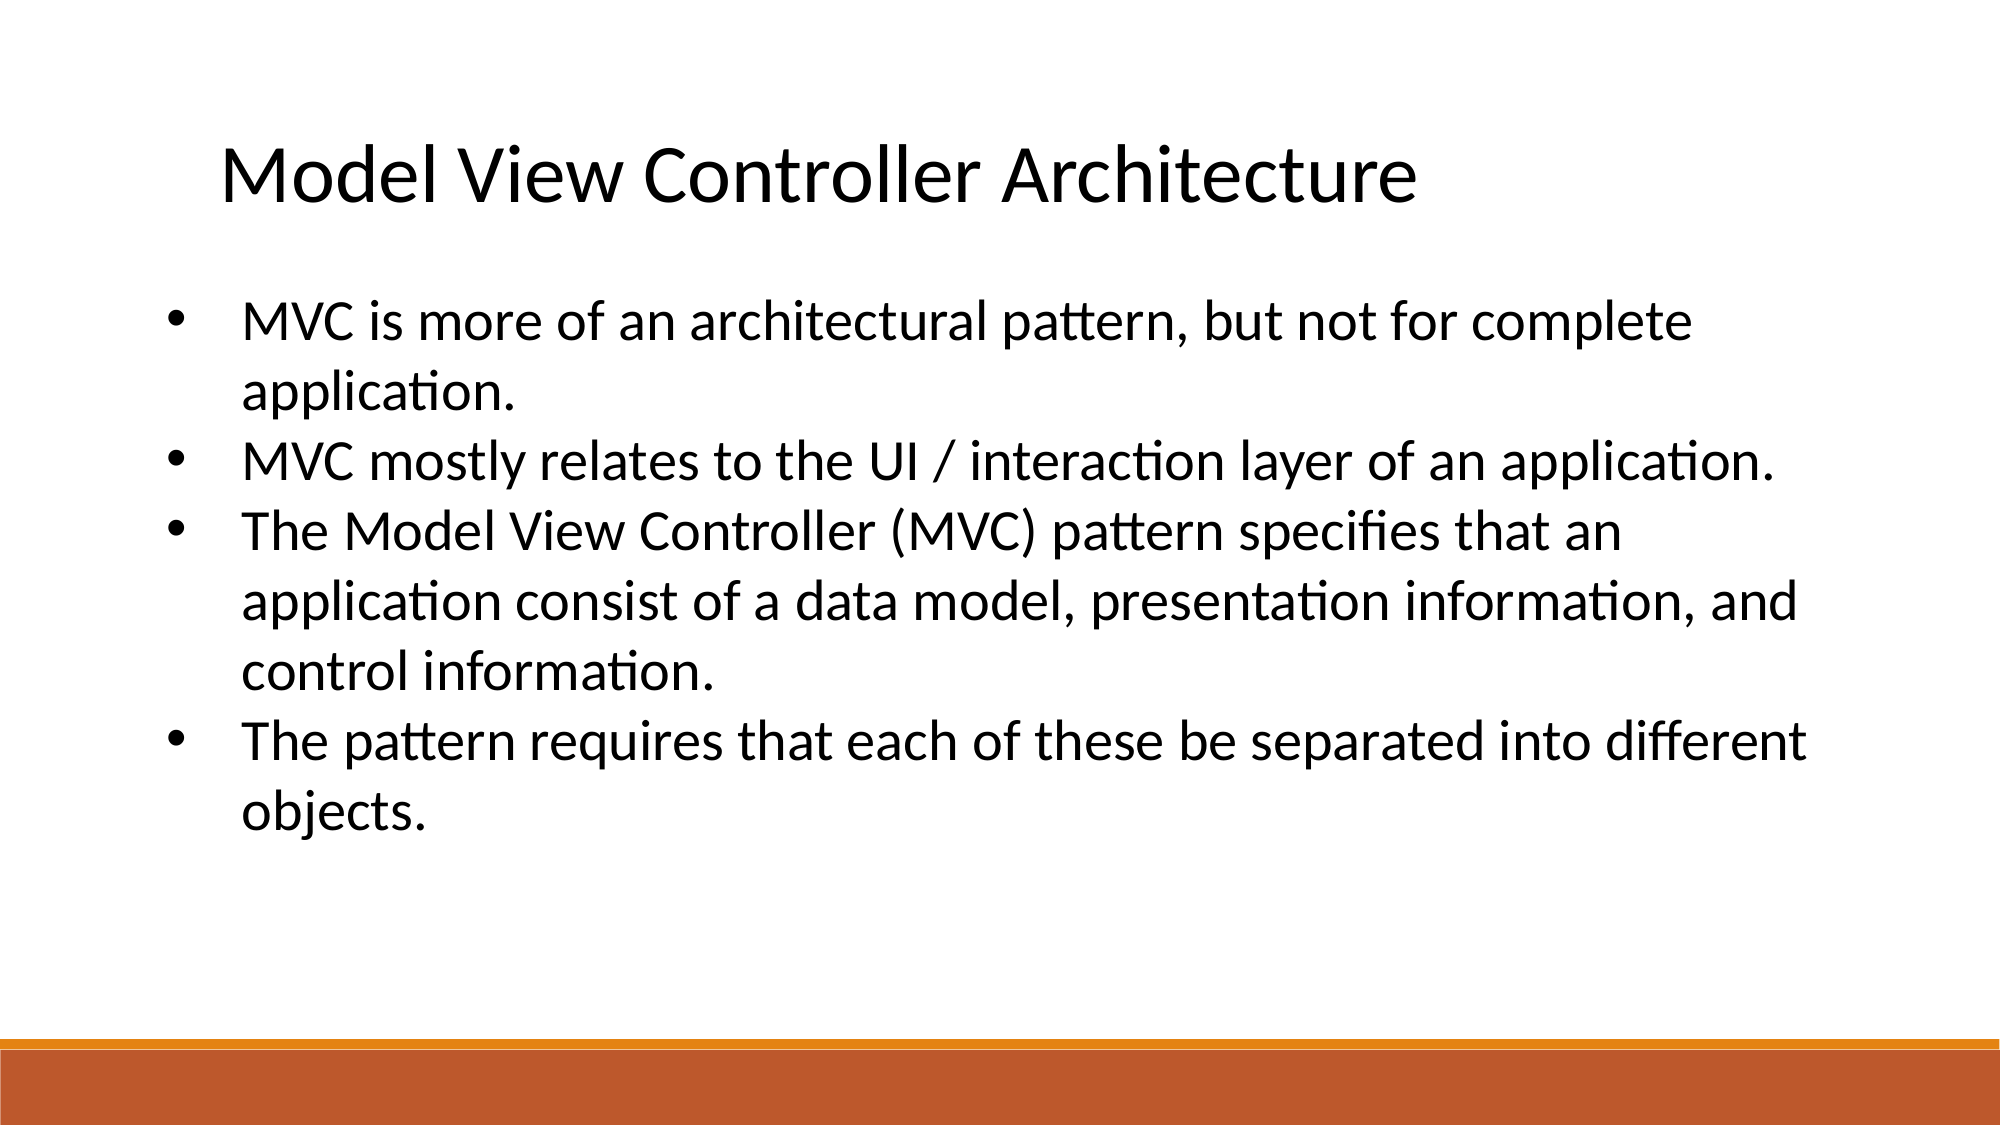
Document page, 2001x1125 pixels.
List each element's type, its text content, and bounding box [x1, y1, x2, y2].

text_box Model View Controller Architecture [205, 112, 1642, 227]
text_box MVC is more of an architectural pattern, but not for complete application. MVC mostly relates to the UI / interaction layer of an application. The Model View Controller (MVC) pattern specifies that an application consist of a data model, presentation information, and control information. The pattern requires that each of these be separated into different objects. [152, 274, 1848, 850]
